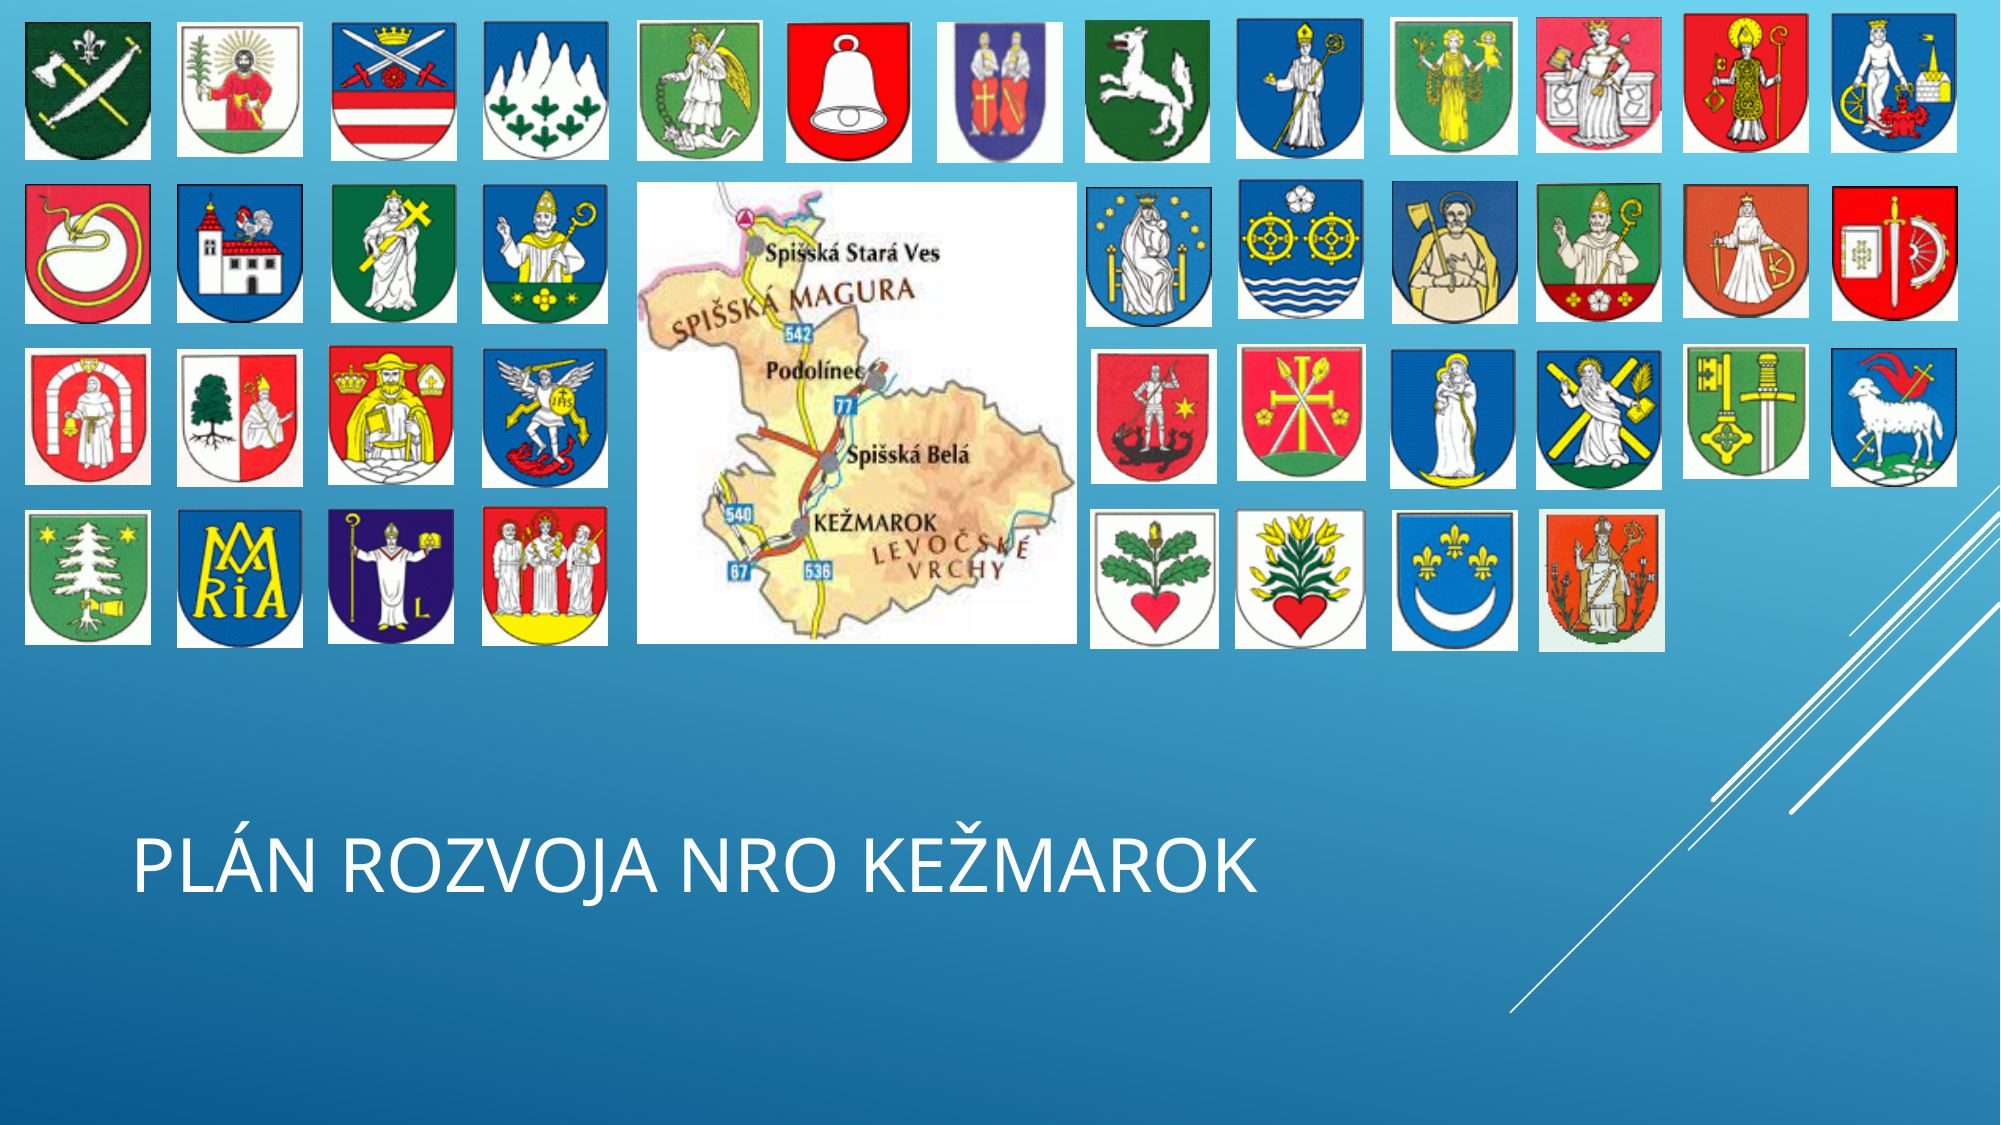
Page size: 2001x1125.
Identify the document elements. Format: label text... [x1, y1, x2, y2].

picture [1683, 13, 1810, 153]
picture [1832, 186, 1958, 321]
picture [1238, 179, 1364, 319]
picture [1089, 509, 1219, 649]
picture [937, 21, 1063, 163]
picture [331, 21, 457, 162]
picture [1236, 344, 1366, 481]
picture [177, 349, 303, 488]
picture [1831, 347, 1957, 488]
picture [328, 509, 454, 644]
picture [25, 348, 152, 485]
picture [785, 21, 912, 163]
picture [25, 21, 152, 160]
picture [1536, 17, 1662, 153]
picture [331, 184, 458, 324]
picture [1536, 350, 1662, 490]
picture [1085, 20, 1211, 163]
picture [177, 184, 303, 324]
picture [1831, 13, 1957, 153]
picture [1236, 18, 1364, 160]
picture [482, 348, 609, 488]
picture [1391, 181, 1519, 324]
picture [25, 509, 152, 645]
picture [328, 345, 454, 485]
title Plán rozvoja NRO Kežmarok [115, 738, 1516, 987]
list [637, 182, 1077, 644]
picture [1389, 17, 1518, 155]
picture [1683, 344, 1810, 479]
picture [482, 506, 609, 646]
picture [177, 509, 303, 648]
picture [1390, 349, 1516, 489]
picture [1539, 509, 1665, 652]
picture [1090, 349, 1217, 484]
picture [1086, 187, 1213, 327]
picture [637, 20, 763, 161]
picture [1683, 184, 1810, 318]
picture [1536, 182, 1662, 322]
picture [482, 184, 609, 324]
picture [25, 184, 152, 324]
picture [1392, 509, 1518, 651]
picture [177, 21, 303, 157]
picture [482, 20, 609, 161]
picture [1234, 509, 1366, 649]
